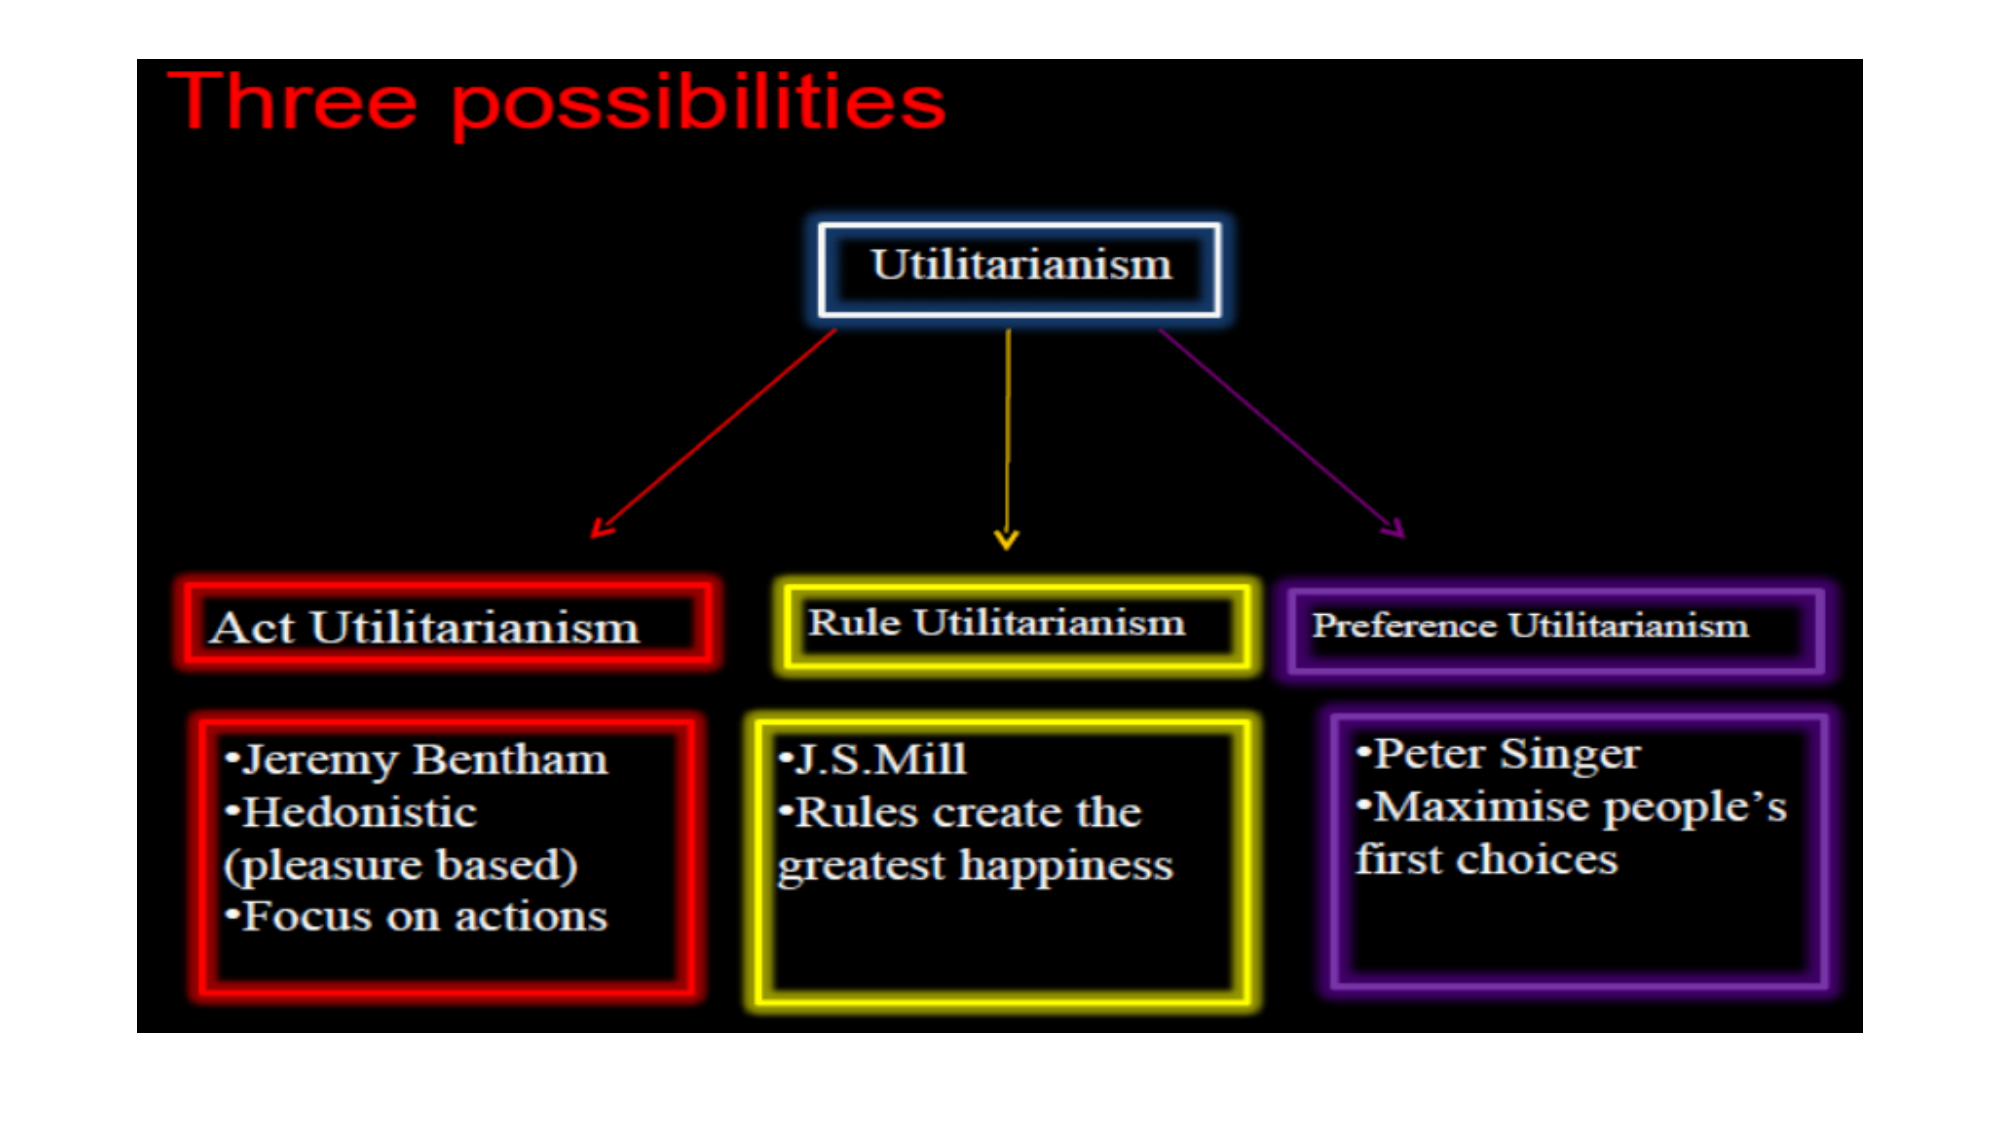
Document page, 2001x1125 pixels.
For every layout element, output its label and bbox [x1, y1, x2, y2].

list [137, 59, 1863, 1034]
